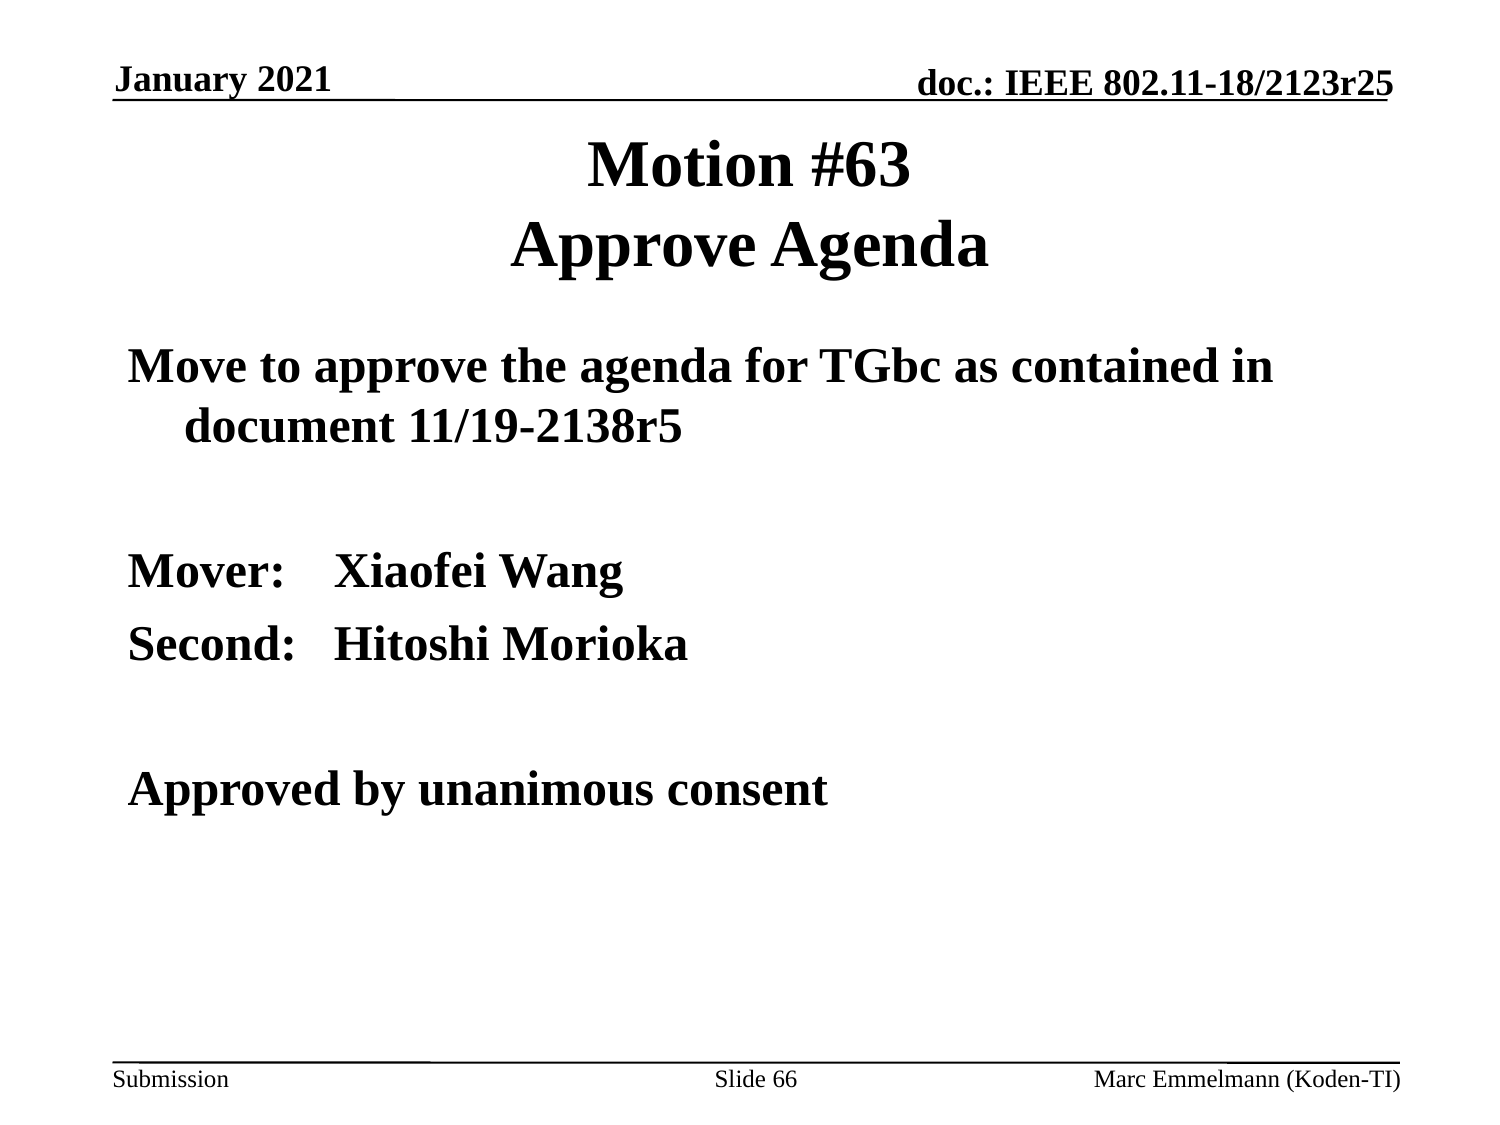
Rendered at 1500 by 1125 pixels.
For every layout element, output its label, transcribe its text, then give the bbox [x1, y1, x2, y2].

slide_number Slide 66 [712, 1061, 800, 1123]
footer Marc Emmelmann (Koden-TI) [878, 1061, 1402, 1093]
title Motion #63 Approve Agenda [112, 112, 1388, 288]
list Move to approve the agenda for TGbc as contained in document 11/19-2138r5 Mover: Xiaofei Wang Second: Hitoshi Morioka Approved by unanimous consent [112, 324, 1388, 1000]
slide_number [114, 54, 423, 100]
